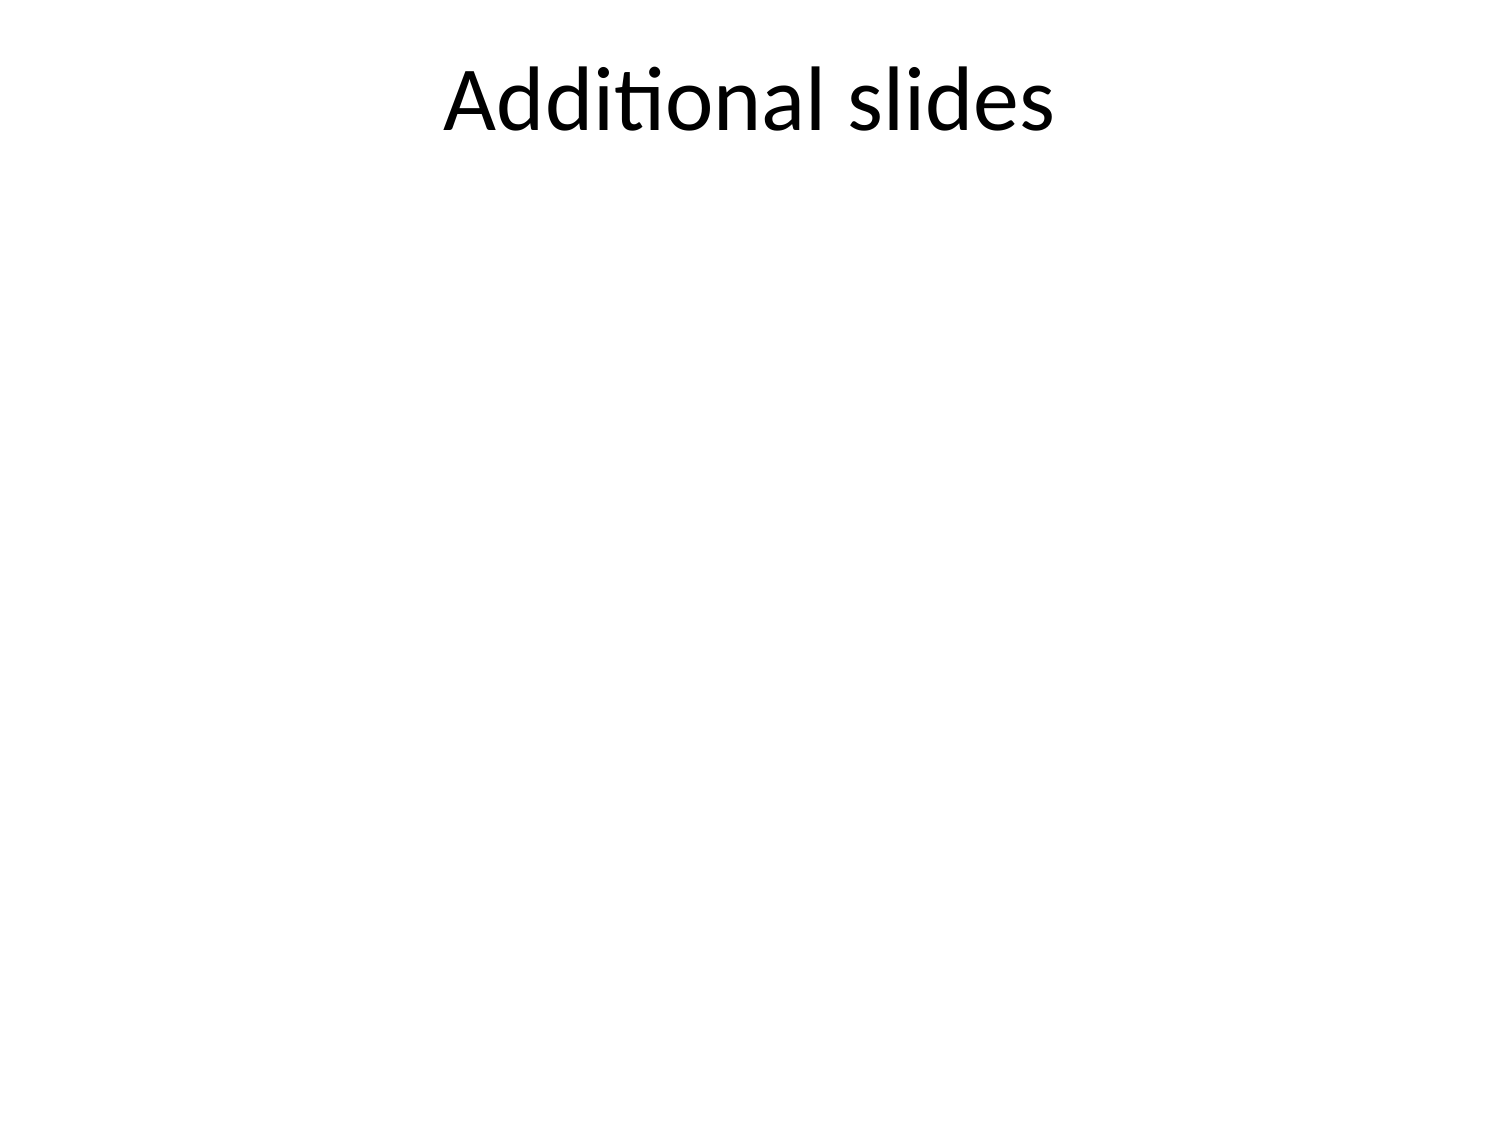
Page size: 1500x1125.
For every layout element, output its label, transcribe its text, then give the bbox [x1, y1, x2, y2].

title Additional slides [75, 14, 1425, 173]
